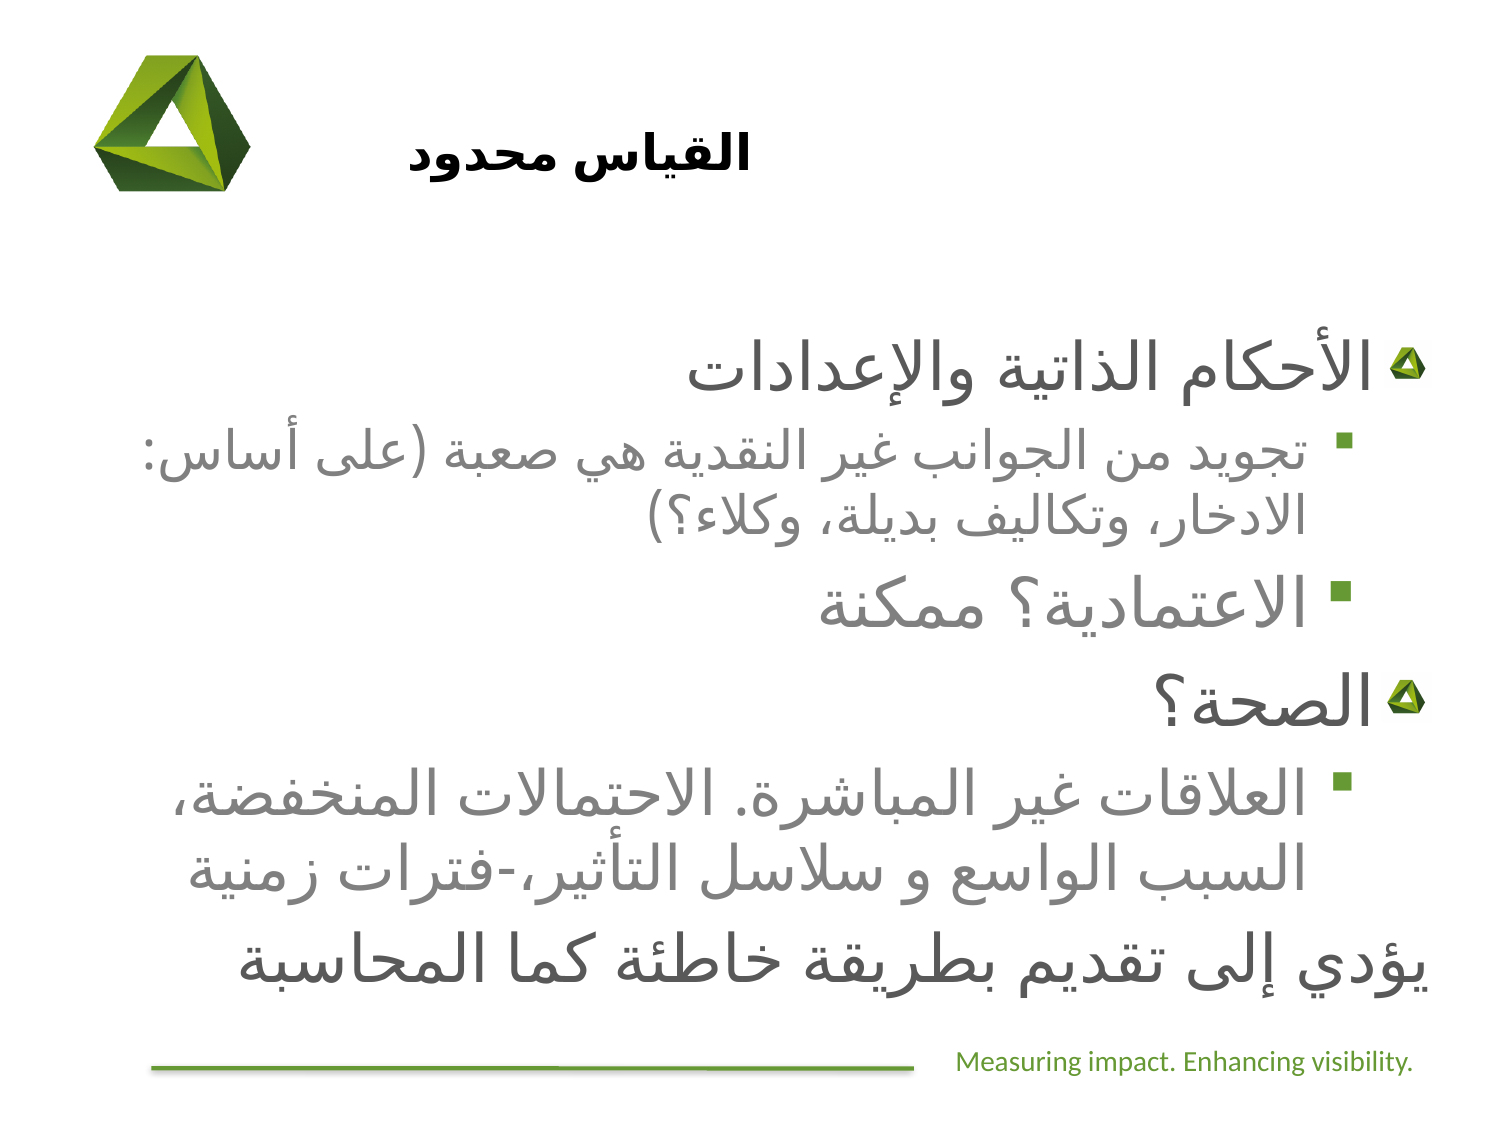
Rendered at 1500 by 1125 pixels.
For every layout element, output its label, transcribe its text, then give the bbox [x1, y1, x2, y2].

list الأحكام الذاتية والإعدادات تجويد من الجوانب غير النقدية هي صعبة (على أساس: الادخار، وتكاليف بديلة، وكلاء؟) الاعتمادية؟ ممكنة الصحة؟ العلاقات غير المباشرة. الاحتمالات المنخفضة، السبب الواسع و سلاسل التأثير،-فترات زمنية يؤدي إلى تقديم بطريقة خاطئة كما المحاسبة [82, 316, 1447, 1055]
picture [1384, 340, 1432, 388]
picture [1381, 672, 1432, 723]
picture [68, 23, 279, 231]
title القياس محدود [392, 110, 1500, 191]
